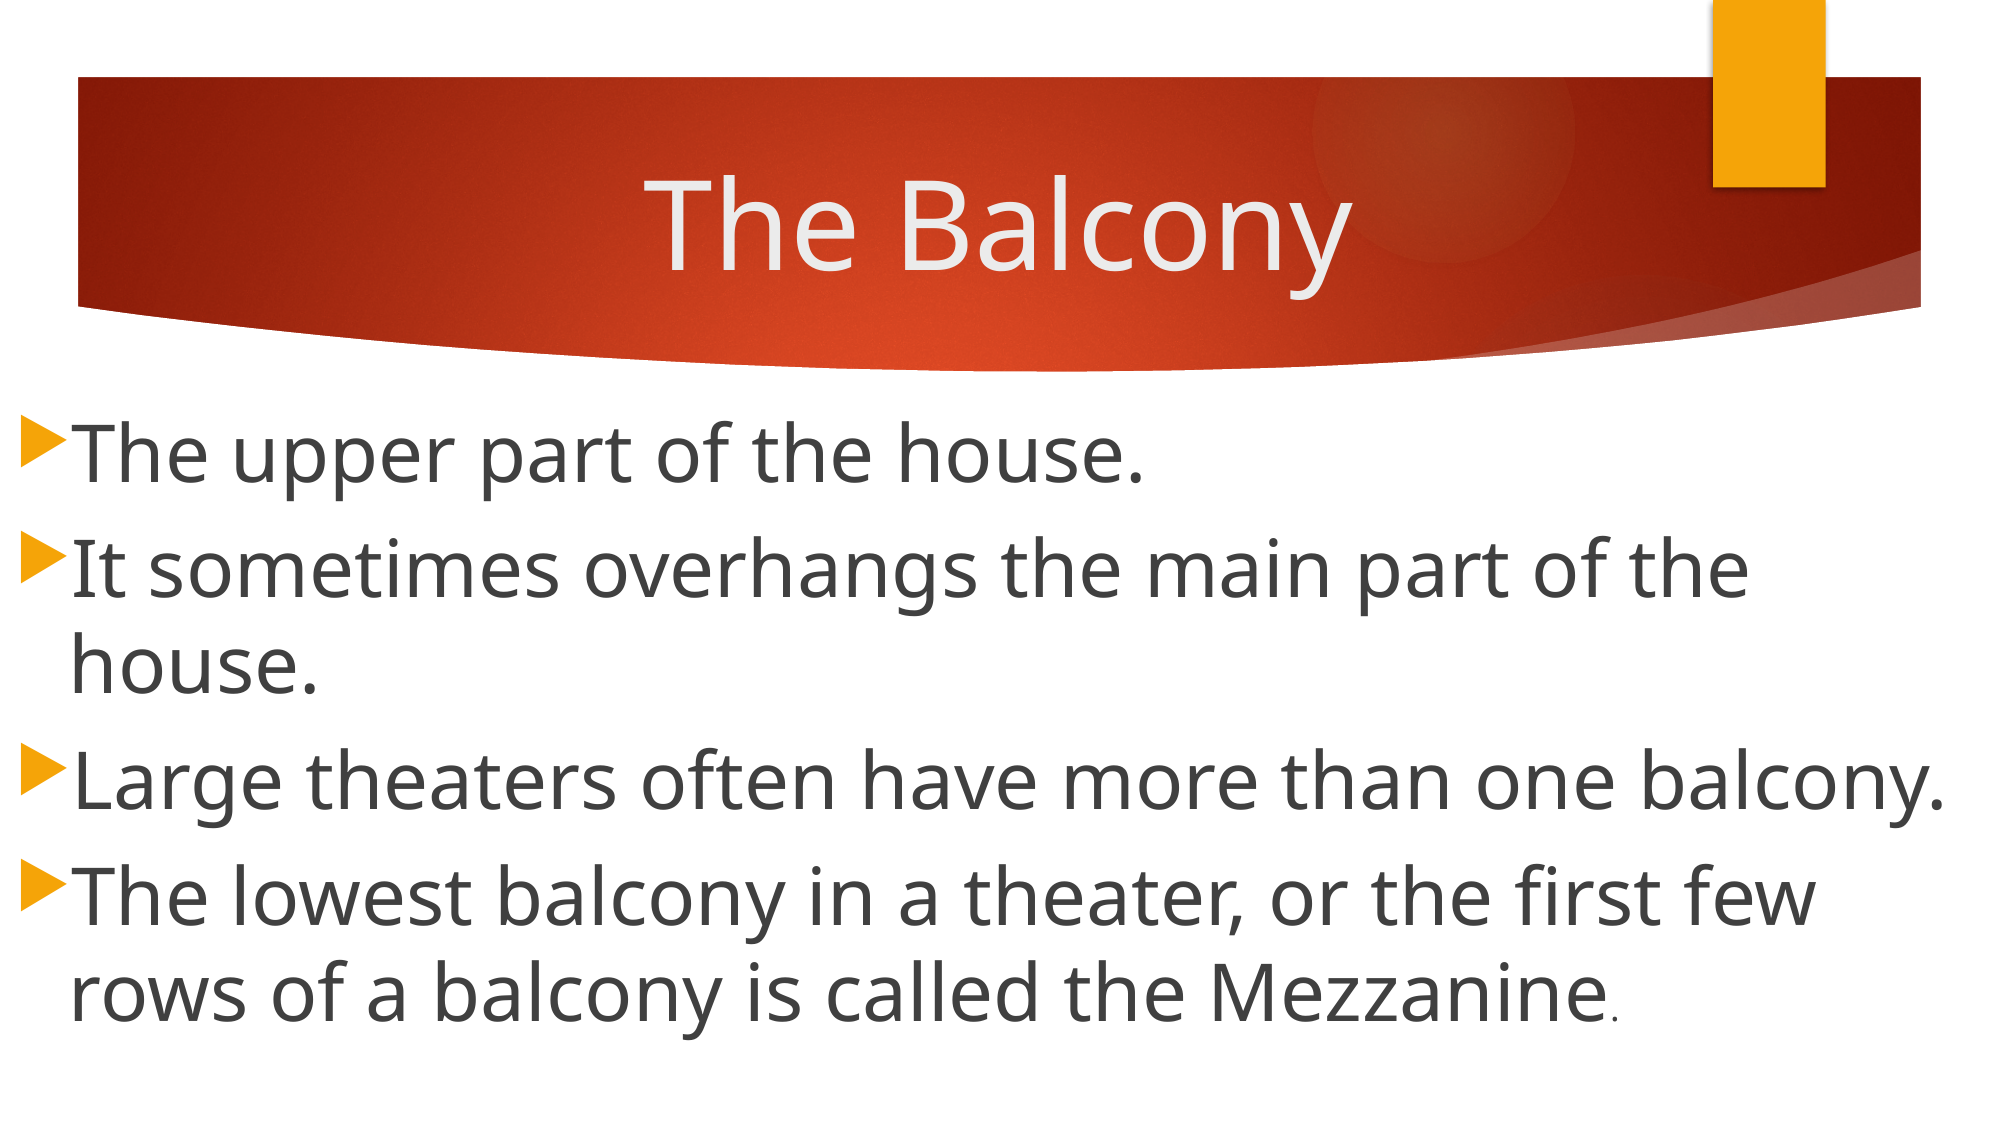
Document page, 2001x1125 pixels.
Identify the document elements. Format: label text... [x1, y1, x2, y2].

title The Balcony [80, 69, 1918, 372]
list The upper part of the house. It sometimes overhangs the main part of the house. Large theaters often have more than one balcony. The lowest balcony in a theater, or the first few rows of a balcony is called the Mezzanine. [0, 394, 2000, 1125]
